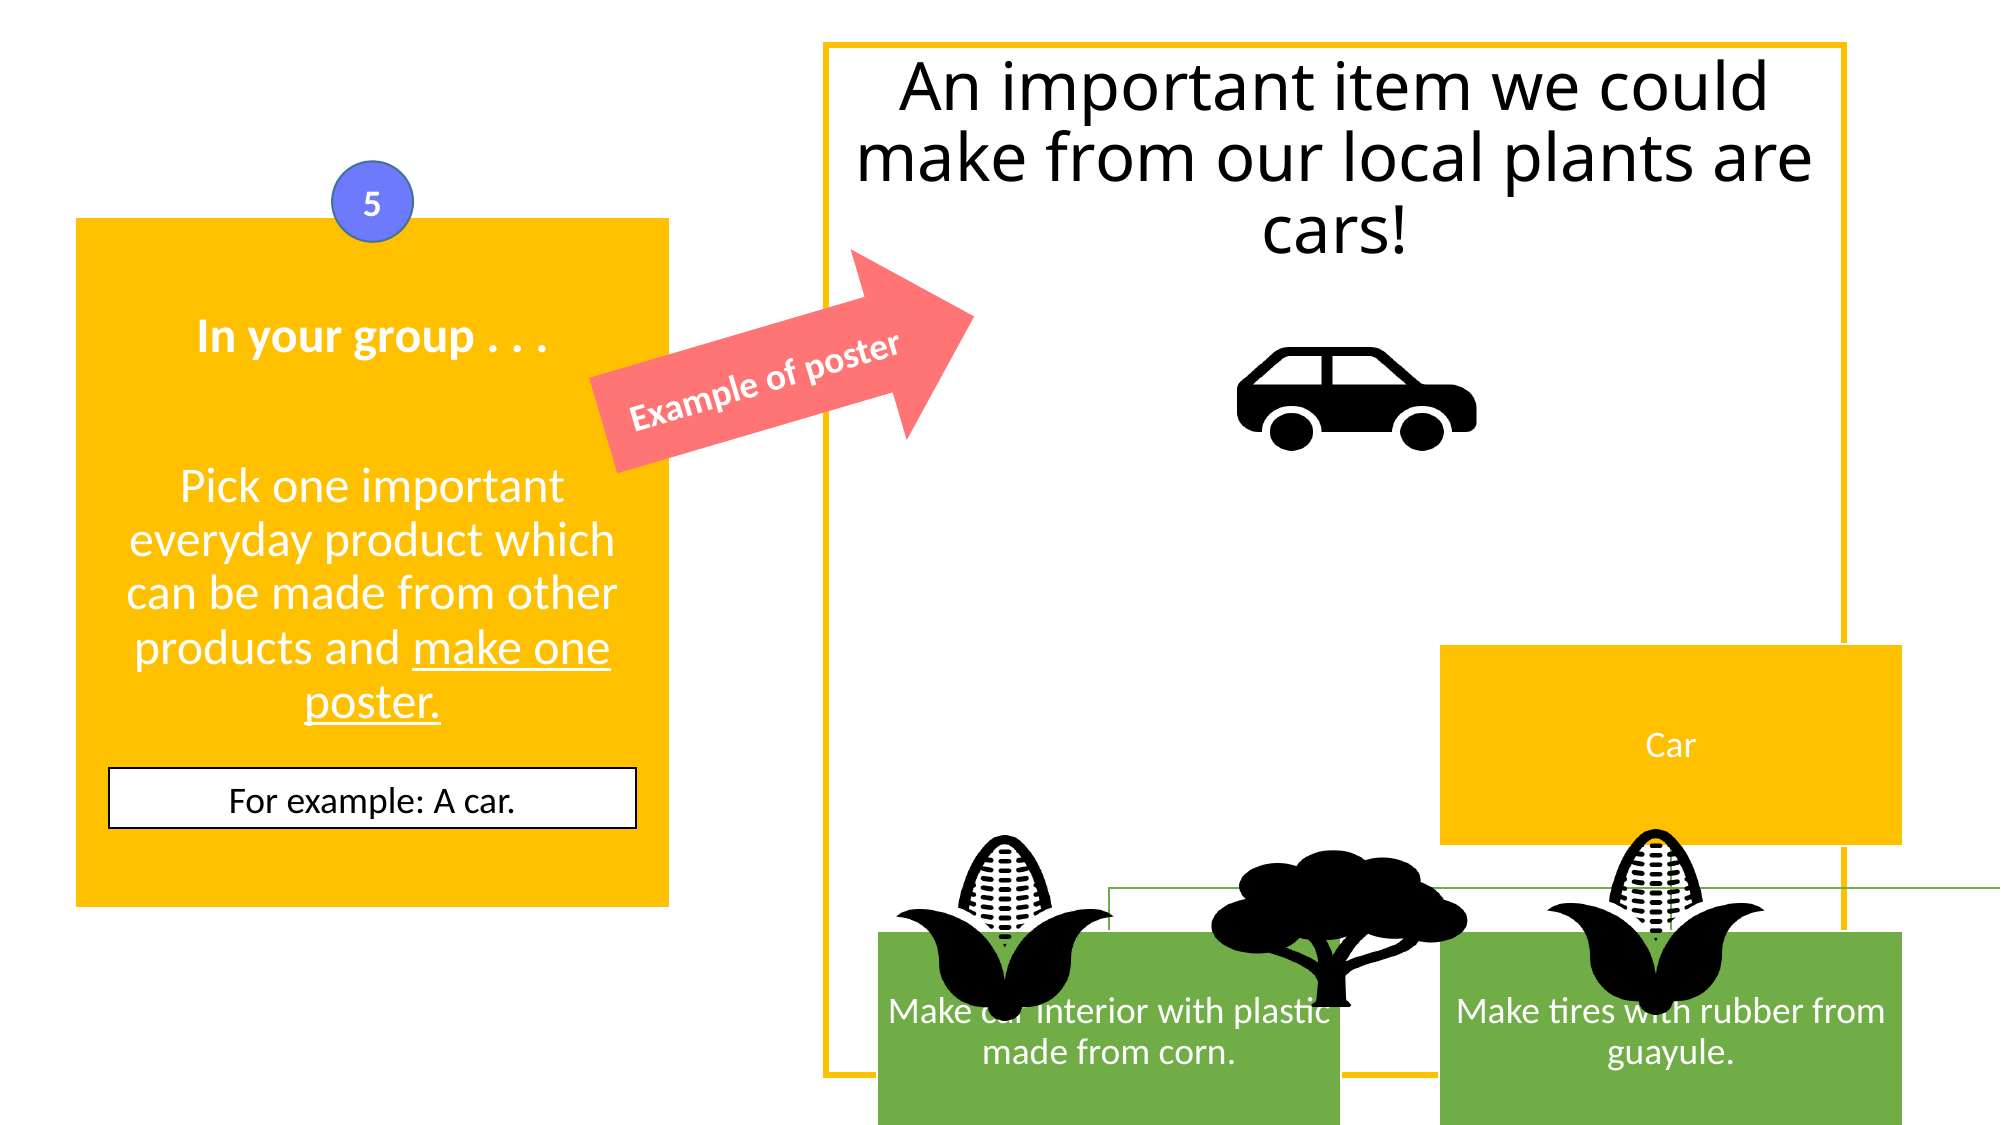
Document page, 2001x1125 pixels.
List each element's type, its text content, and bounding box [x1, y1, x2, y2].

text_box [825, 44, 1845, 1125]
text_box For example: A car. [108, 767, 637, 829]
text_box In your group . . . Pick one important everyday product which can be made from other products and make one poster. [78, 220, 667, 905]
text_box Example of poster [587, 307, 825, 475]
text_box 5 [331, 160, 415, 243]
